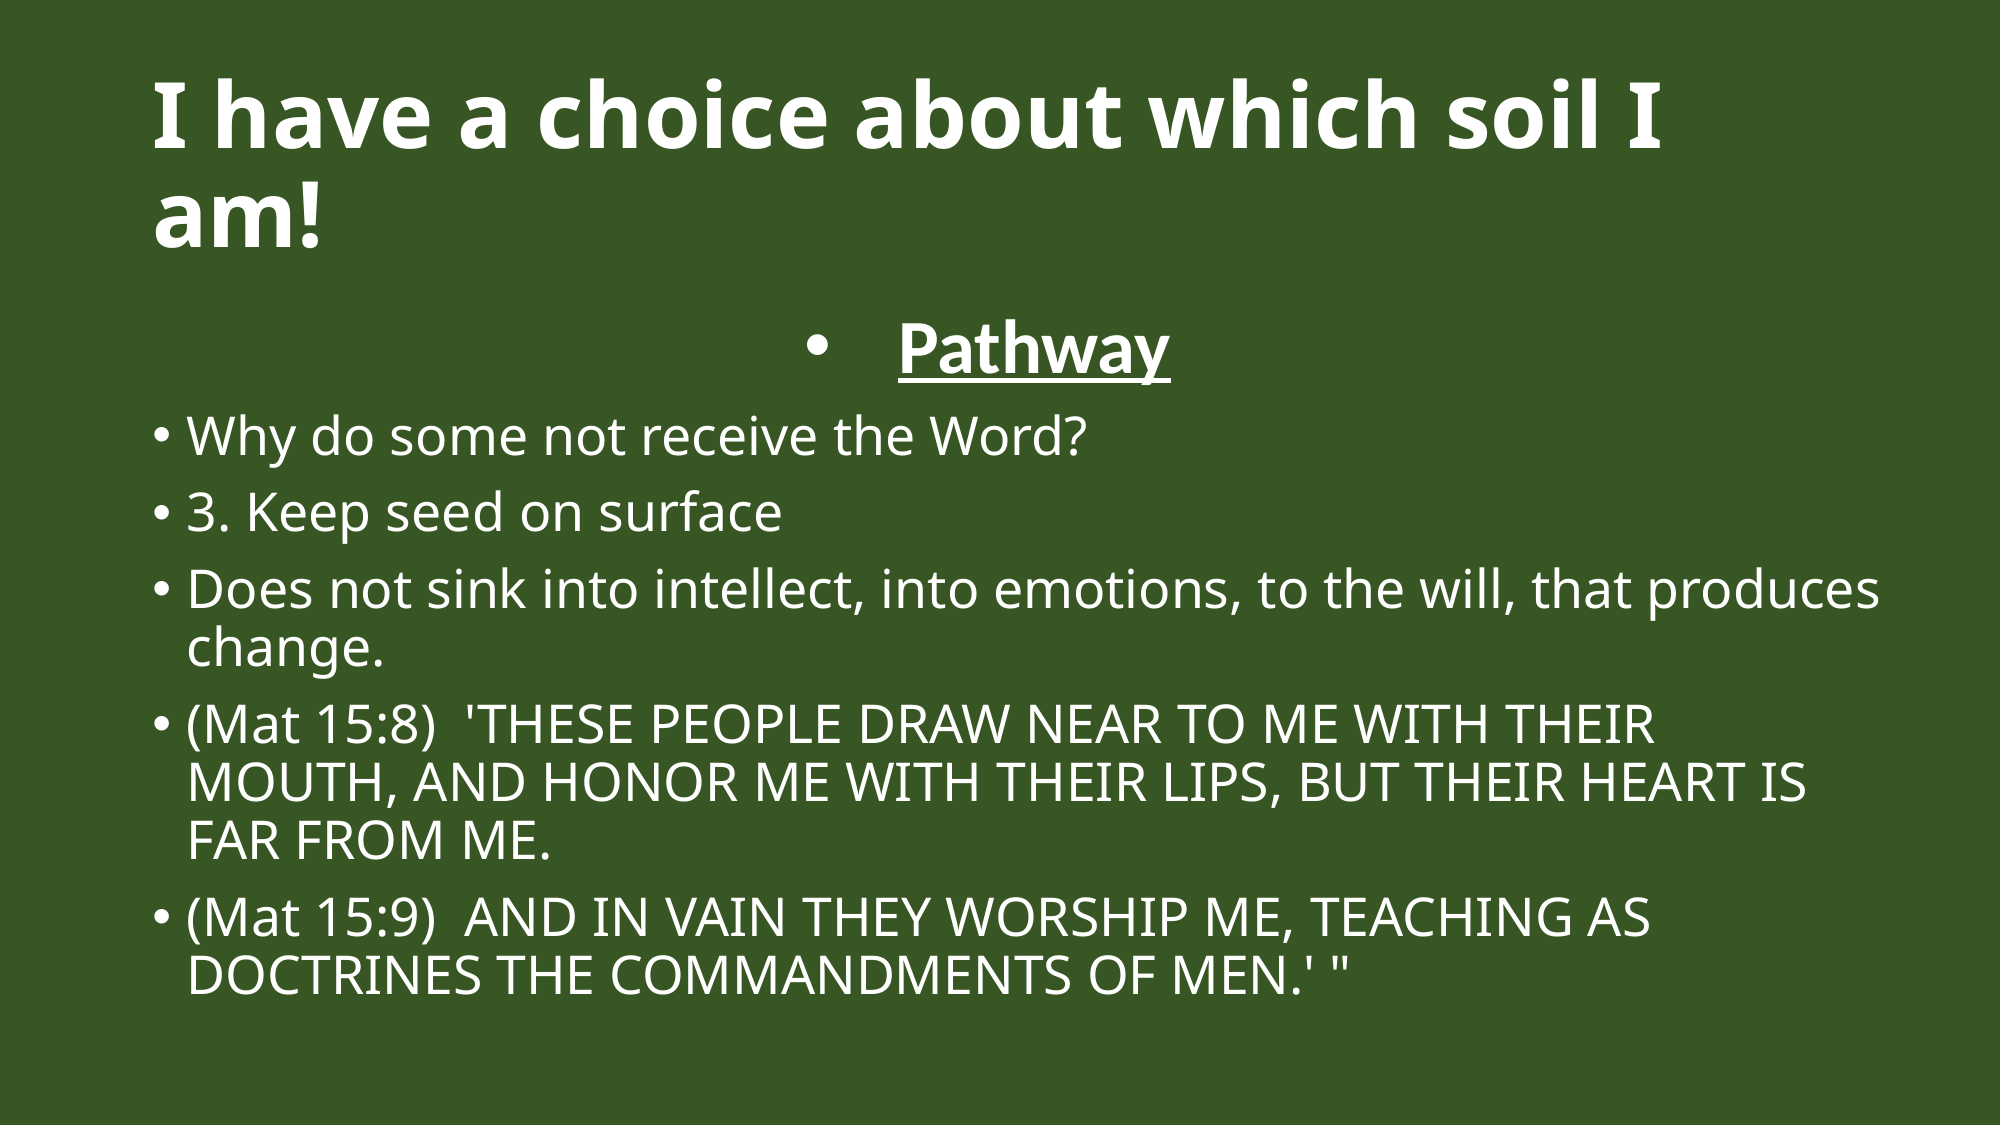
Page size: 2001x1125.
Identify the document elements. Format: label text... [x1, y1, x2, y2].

list Pathway Why do some not receive the Word? 3. Keep seed on surface Does not sink into intellect, into emotions, to the will, that produces change. (Mat 15:8) 'THESE PEOPLE DRAW NEAR TO ME WITH THEIR MOUTH, AND HONOR ME WITH THEIR LIPS, BUT THEIR HEART IS FAR FROM ME. (Mat 15:9) AND IN VAIN THEY WORSHIP ME, TEACHING AS DOCTRINES THE COMMANDMENTS OF MEN.' " [137, 299, 1897, 1014]
title I have a choice about which soil I am! [137, 59, 1863, 278]
